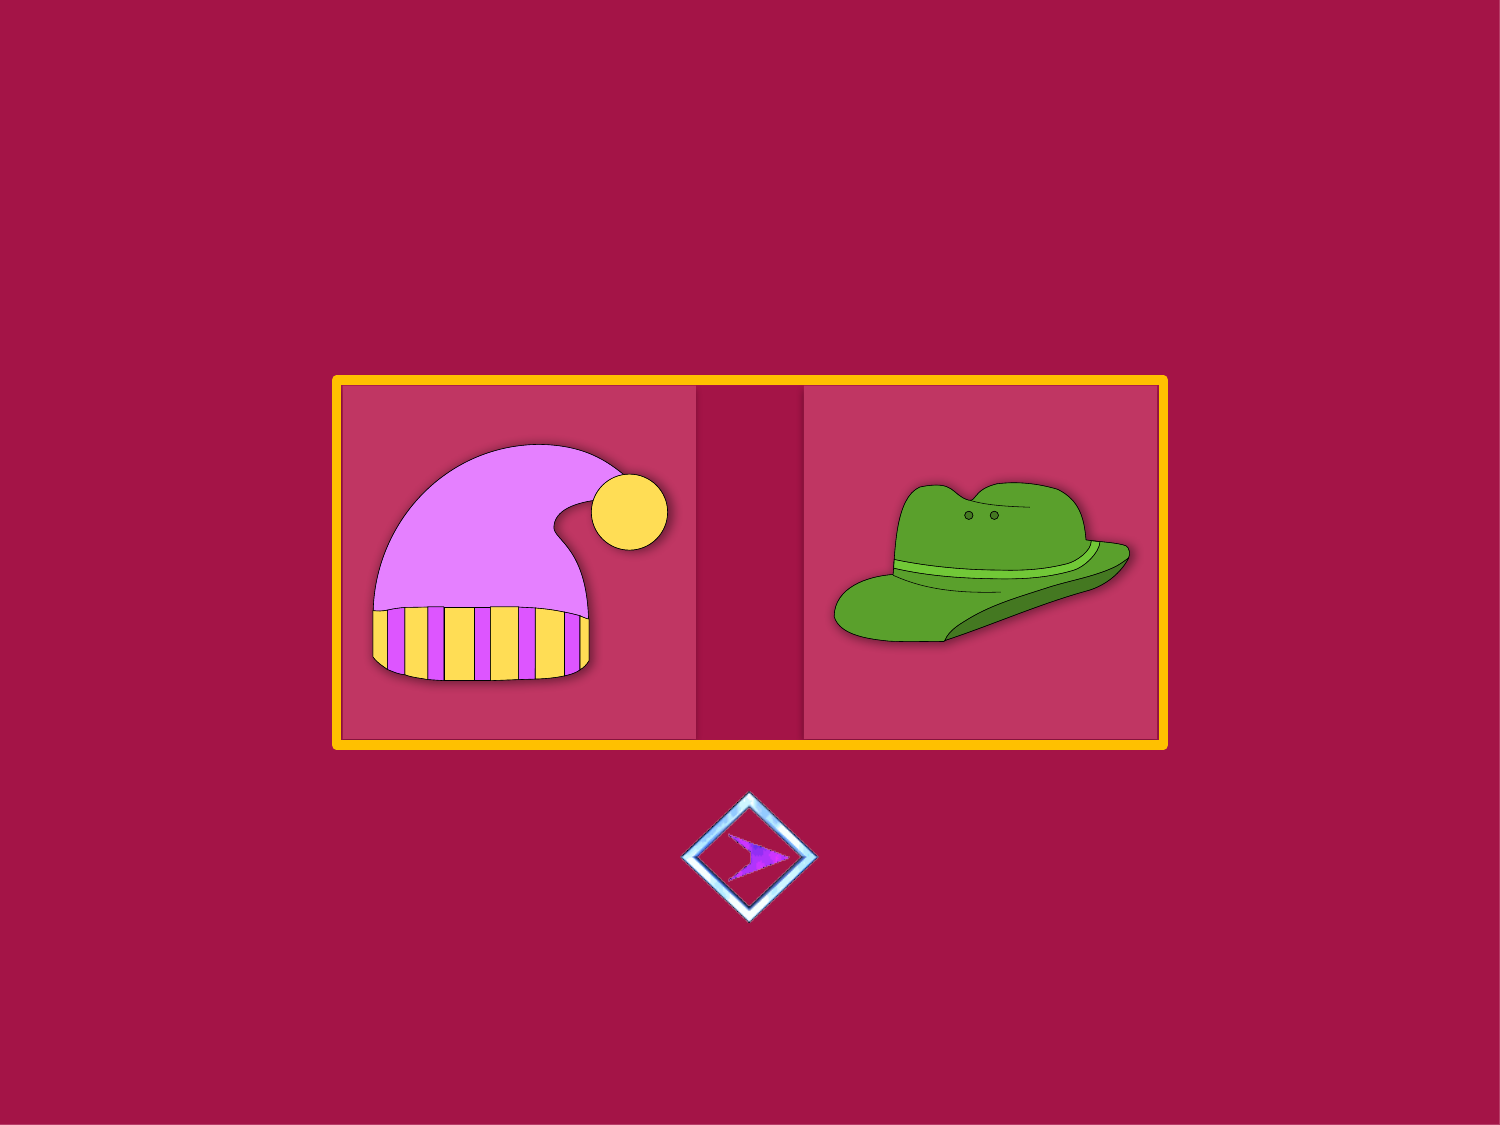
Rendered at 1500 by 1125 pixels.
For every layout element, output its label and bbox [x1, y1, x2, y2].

picture [680, 789, 820, 923]
text_box [333, 377, 1167, 748]
text_box [0, 0, 1500, 1125]
picture [833, 481, 1131, 644]
picture [372, 443, 670, 682]
